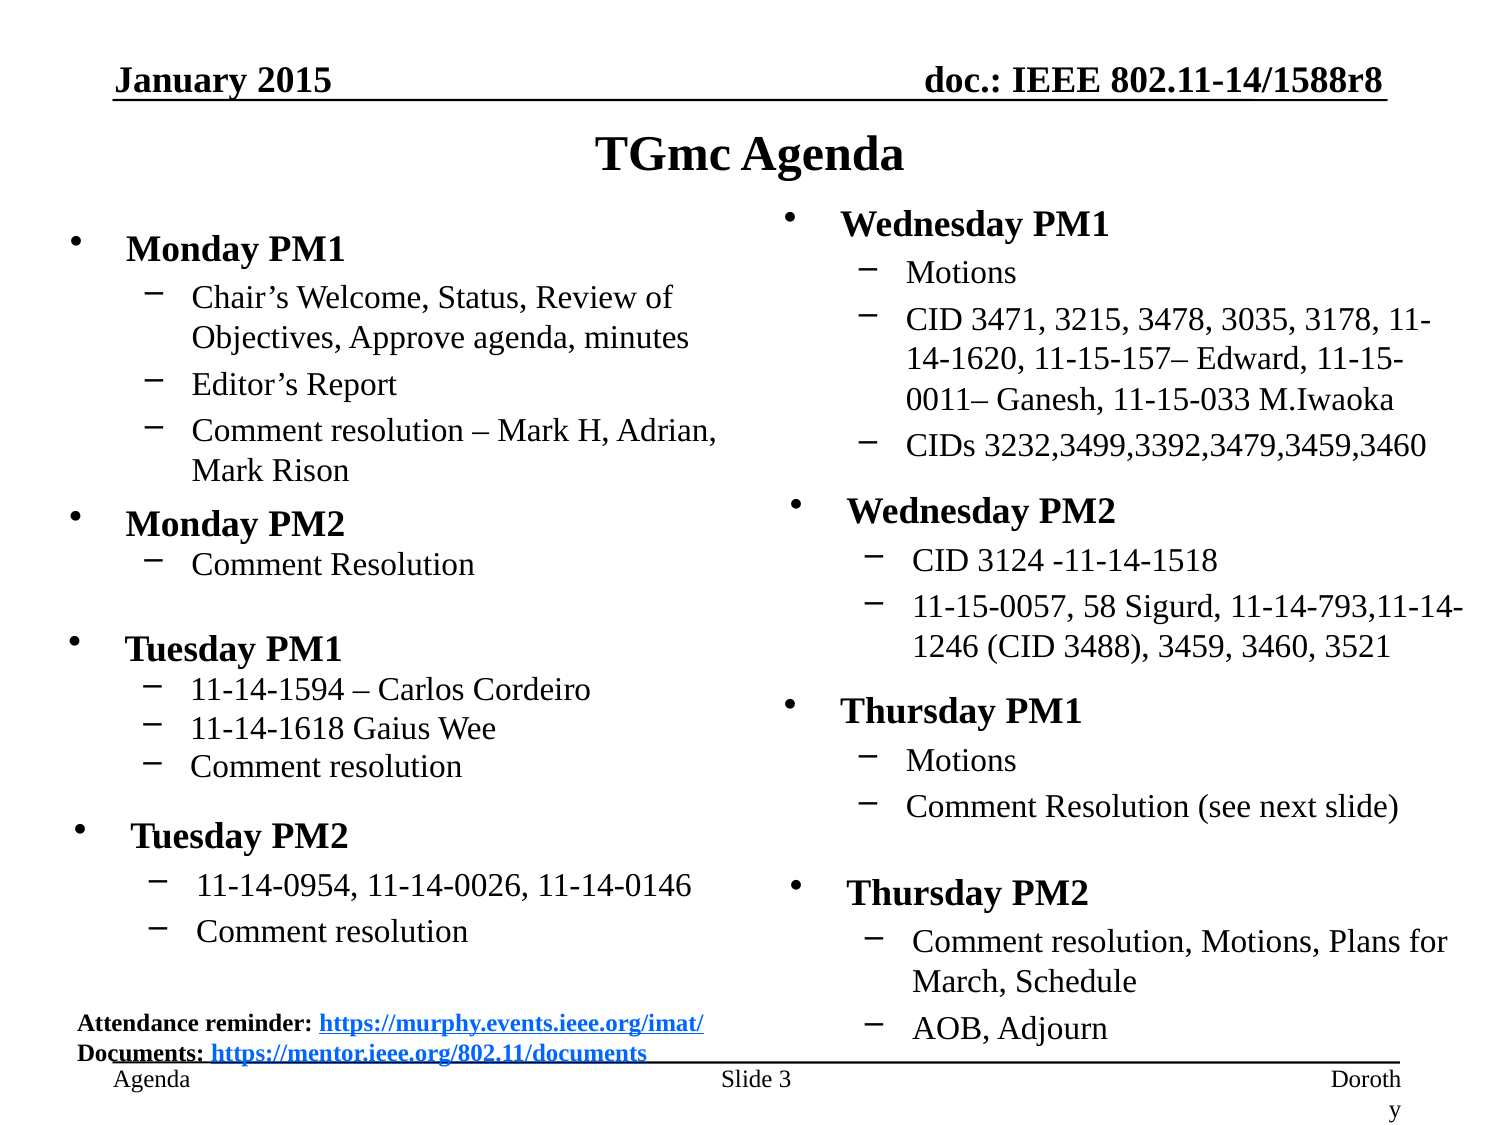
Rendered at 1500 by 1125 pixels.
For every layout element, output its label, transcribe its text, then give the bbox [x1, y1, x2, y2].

title TGmc Agenda [112, 112, 1388, 188]
text_box Wednesday PM1 Motions CID 3471, 3215, 3478, 3035, 3178, 11-14-1620, 11-15-157– Edward, 11-15-0011– Ganesh, 11-15-033 M.Iwaoka CIDs 3232,3499,3392,3479,3459,3460 [768, 200, 1450, 475]
text_box Monday PM2 Comment Resolution [54, 500, 774, 628]
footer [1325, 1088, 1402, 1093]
text_box Thursday PM2 Comment resolution, Motions, Plans for March, Schedule AOB, Adjourn [774, 869, 1475, 1088]
slide_number Slide 3 [712, 1075, 800, 1093]
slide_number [114, 54, 425, 100]
text_box Thursday PM1 Motions Comment Resolution (see next slide) [768, 687, 1494, 822]
text_box Monday PM1 Chair’s Welcome, Status, Review of Objectives, Approve agenda, minutes Editor’s Report Comment resolution – Mark H, Adrian, Mark Rison [54, 224, 800, 500]
text_box Tuesday PM1 11-14-1594 – Carlos Cordeiro 11-14-1618 Gaius Wee Comment resolution [53, 624, 800, 763]
text_box Tuesday PM2 11-14-0954, 11-14-0026, 11-14-0146 Comment resolution [58, 812, 775, 1075]
text_box Wednesday PM2 CID 3124 -11-14-1518 11-15-0057, 58 Sigurd, 11-14-793,11-14-1246 (CID 3488), 3459, 3460, 3521 [774, 487, 1494, 682]
